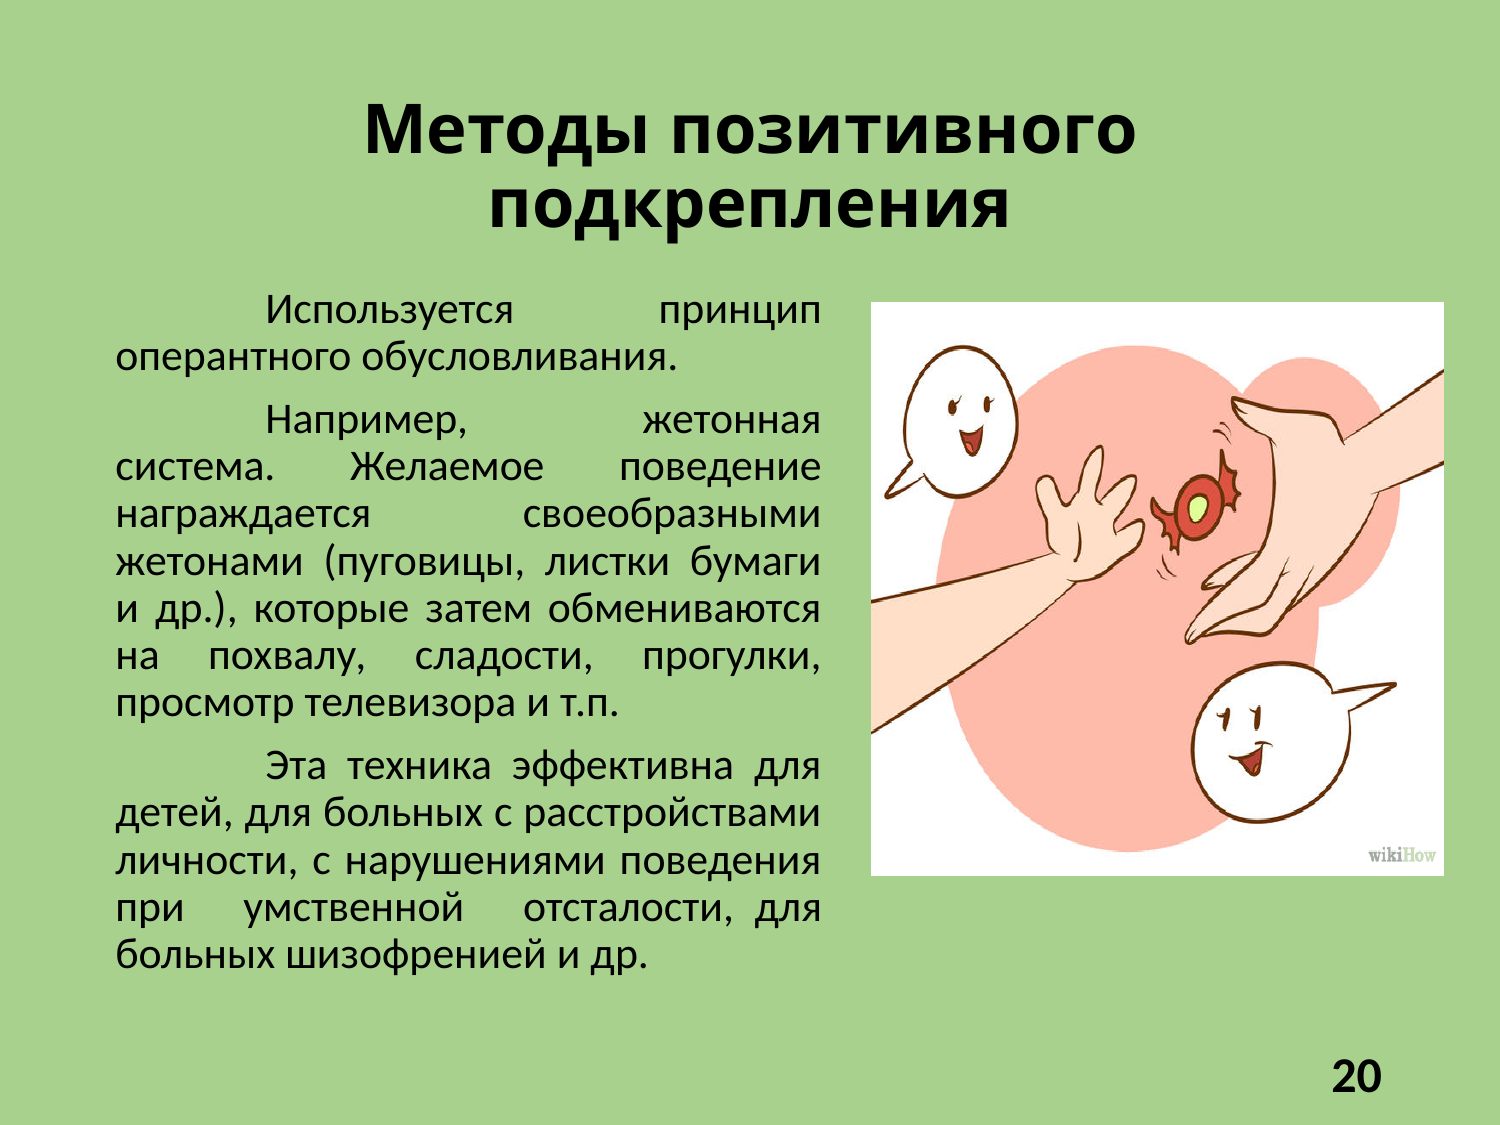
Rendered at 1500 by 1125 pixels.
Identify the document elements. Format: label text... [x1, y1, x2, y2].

title Методы позитивного подкрепления [103, 59, 1397, 278]
list Используется принцип оперантного обусловливания. Например, жетонная система. Желаемое поведение награждается своеобразными жетонами (пуговицы, листки бумаги и др.), которые затем обмениваются на похвалу, сладости, прогулки, просмотр телевизора и т.п. Эта техника эффективна для детей, для больных с расстройствами личности, с нарушениями поведения при умственной отсталости, для больных шизофренией и др. [100, 277, 837, 992]
picture [871, 302, 1444, 876]
slide_number 20 [1059, 1042, 1397, 1103]
